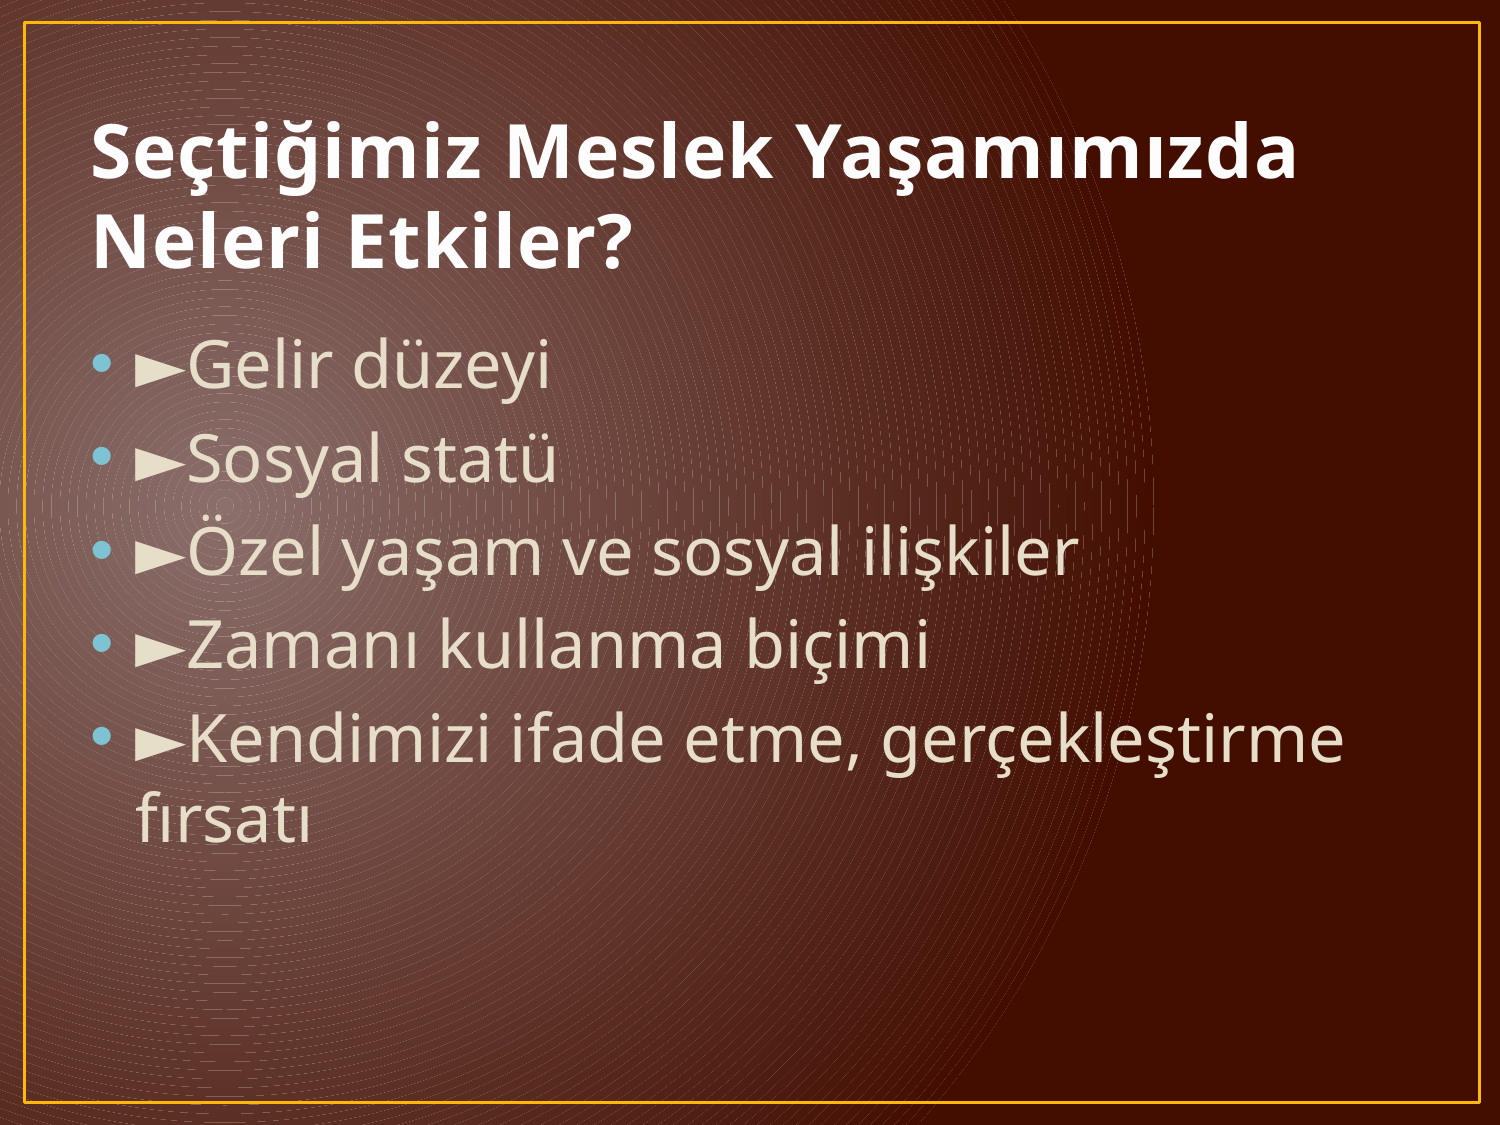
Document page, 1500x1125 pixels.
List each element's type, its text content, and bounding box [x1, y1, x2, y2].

list ►Gelir düzeyi ►Sosyal statü ►Özel yaşam ve sosyal ilişkiler ►Zamanı kullanma biçimi ►Kendimizi ifade etme, gerçekleştirme fırsatı [75, 314, 1425, 1005]
title Seçtiğimiz Meslek Yaşamımızda Neleri Etkiler? [75, 45, 1425, 291]
